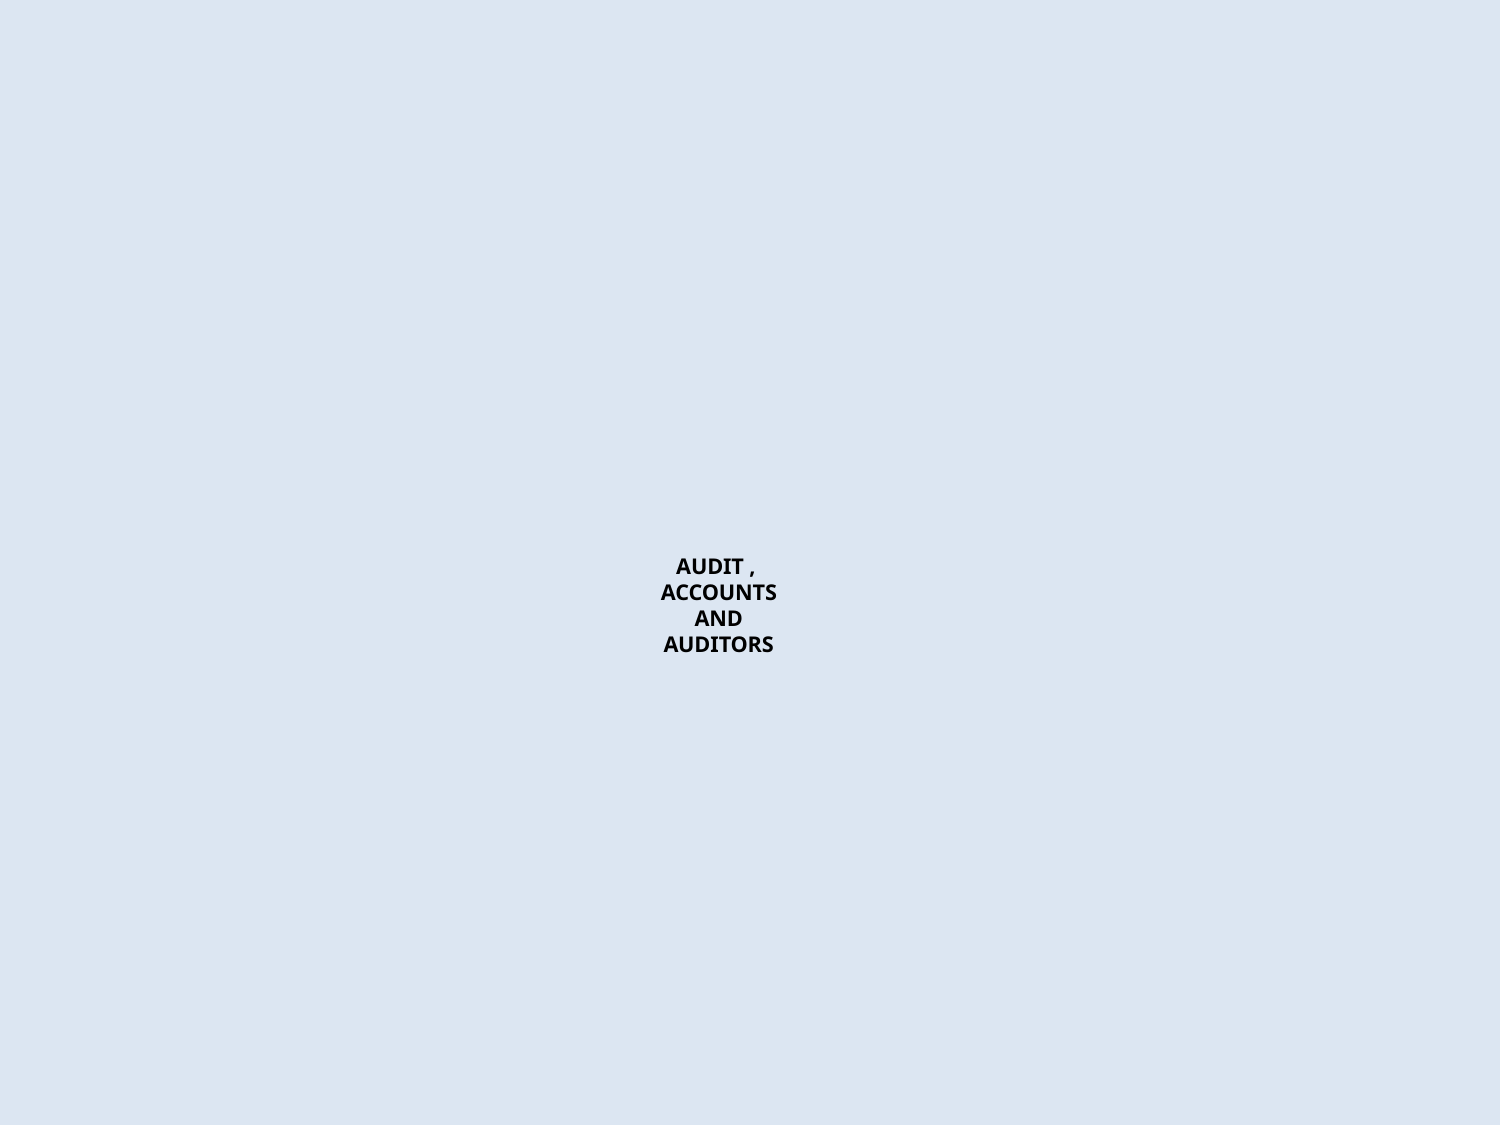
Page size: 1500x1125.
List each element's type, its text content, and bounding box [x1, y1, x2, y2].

title AUDIT , ACCOUNTS AND AUDITORS [87, 224, 1351, 688]
